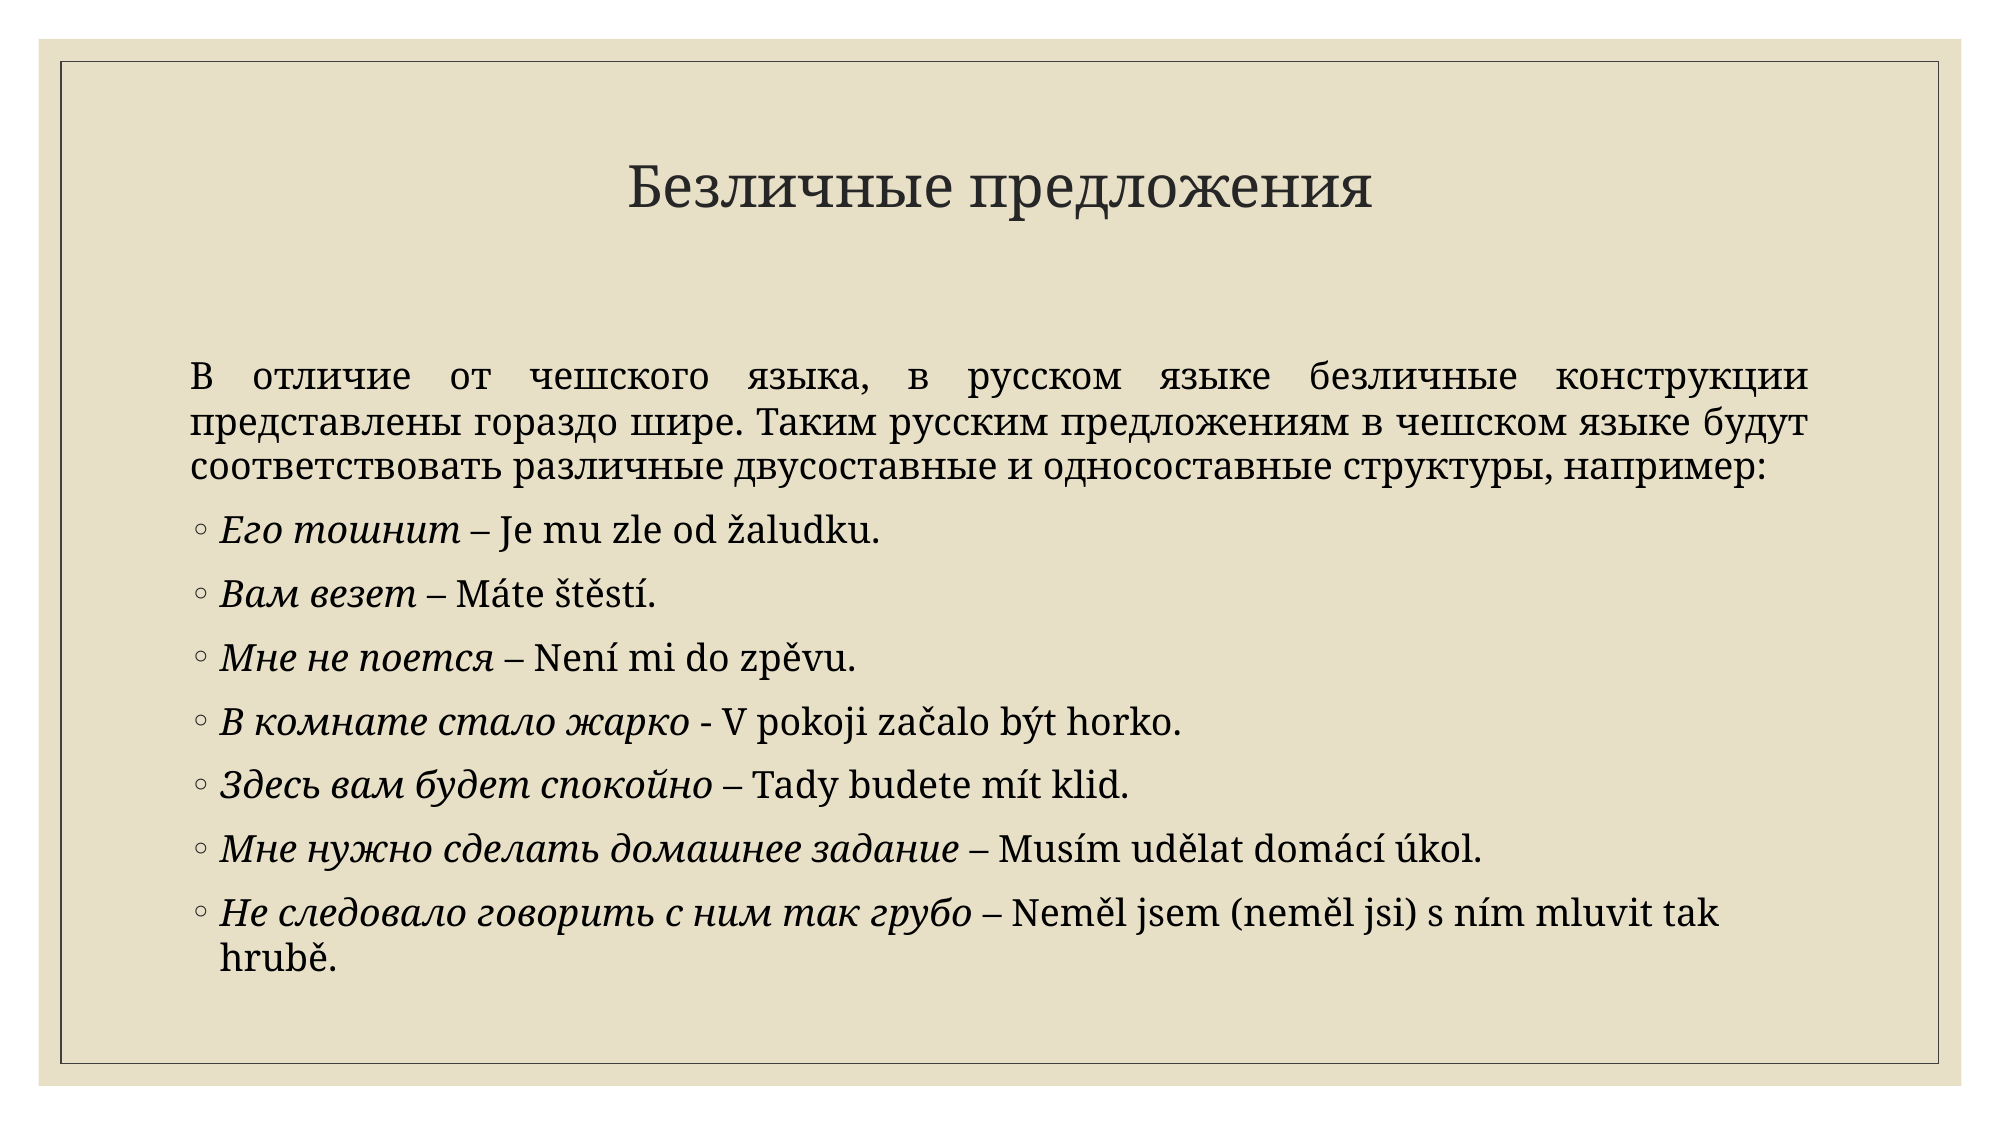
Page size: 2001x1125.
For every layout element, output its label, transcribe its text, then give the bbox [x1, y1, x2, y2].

list В отличие от чешского языка, в русском языке безличные конструкции представлены гораздо шире. Таким русским предложениям в чешском языке будут соответствовать различные двусоставные и односоставные структуры, например: Его тошнит – Je mu zle od žaludku. Вам везет – Máte štěstí. Мне не поется – Není mi do zpěvu. В комнате стало жарко - V pokoji začalo být horko. Здесь вам будет спокойно – Tady budete mít klid. Мне нужно сделать домашнее задание – Musím udělat domácí úkol. Не следовало говорить с ним так грубо – Neměl jsem (neměl jsi) s ním mluvit tak hrubě. [174, 345, 1825, 990]
title Безличные предложения [174, 105, 1825, 272]
